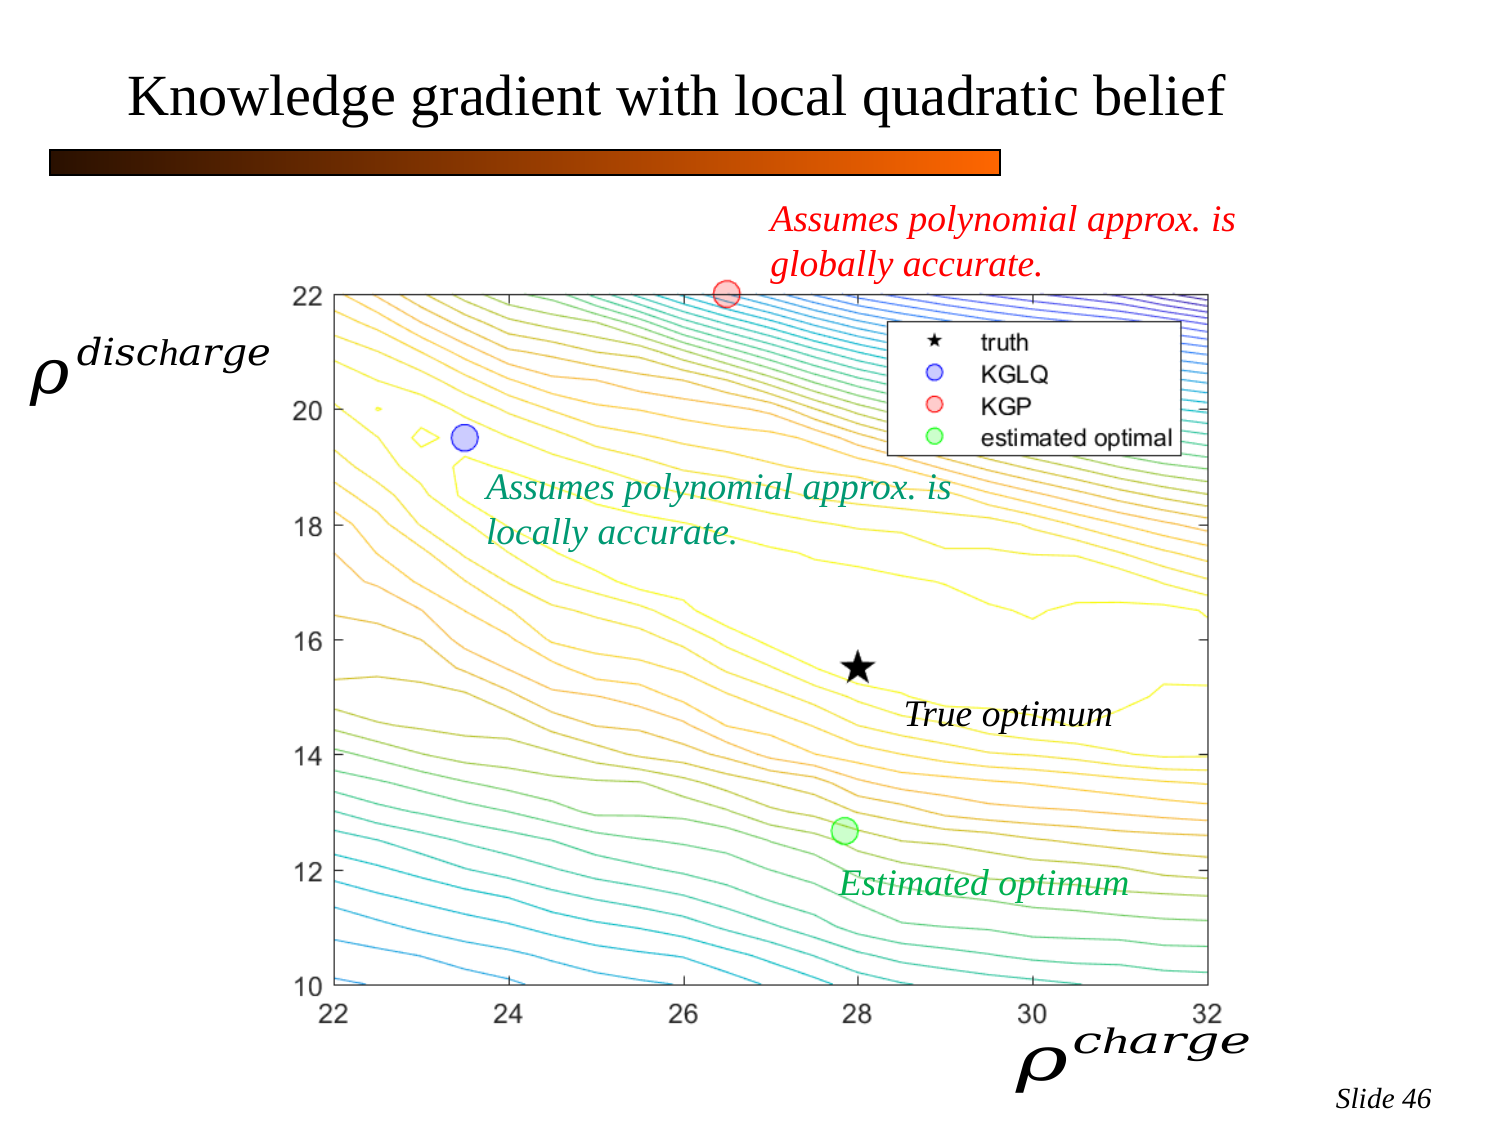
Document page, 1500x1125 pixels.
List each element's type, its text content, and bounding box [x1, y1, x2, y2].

slide_number Slide 46 [1227, 1071, 1500, 1125]
picture [187, 231, 1313, 1076]
text_box Knowledge gradient with local quadratic belief [112, 50, 1388, 150]
text_box Assumes polynomial approx. is globally accurate. [755, 186, 1261, 230]
